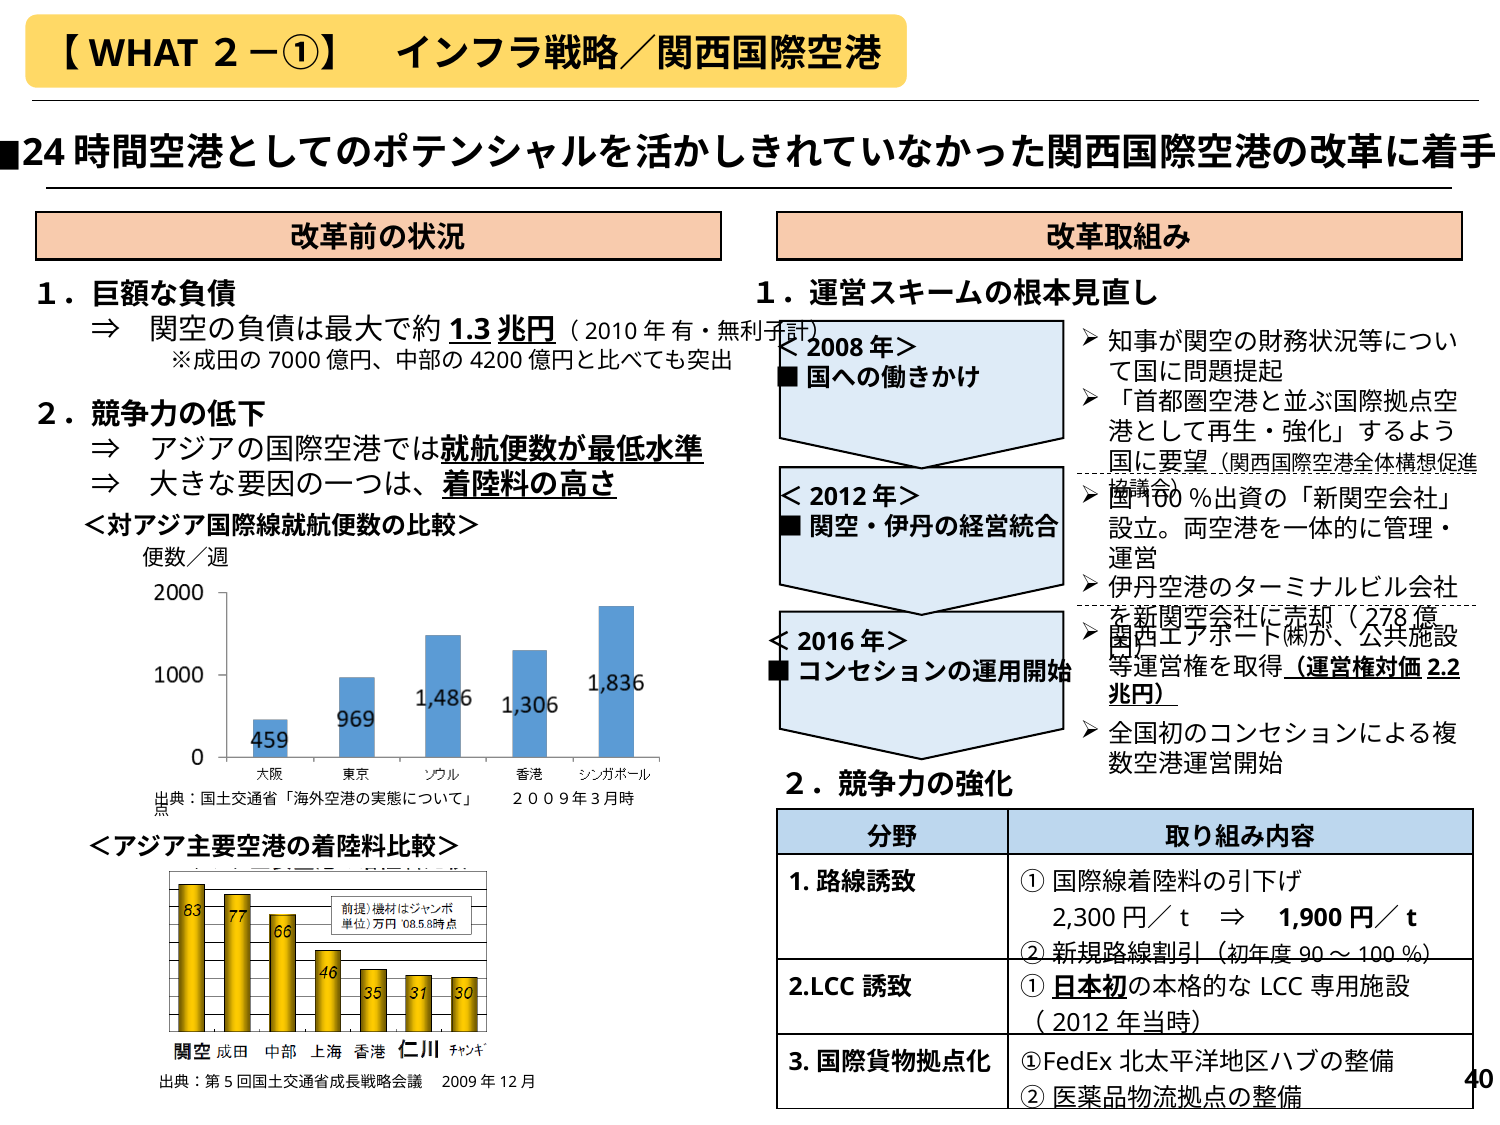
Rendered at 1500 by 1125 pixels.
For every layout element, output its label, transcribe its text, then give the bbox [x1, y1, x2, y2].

table_header 取り組み内容 [1009, 810, 1472, 853]
text_box 知事が関空の財務状況等について国に問題提起 「首都圏空港と並ぶ国際拠点空港として再生・強化」するよう国に要望（関西国際空港全体構想促進協議会） [1065, 318, 1497, 508]
table_cell ①国際線着陸料の引下げ 2,300円／t ⇒ 1,900円／t ②新規路線割引（初年度90～100％） [1009, 855, 1472, 958]
text_box 改革取組み [776, 211, 1463, 261]
text_box 国100％出資の「新関空会社」設立。両空港を一体的に管理・運営 伊丹空港のターミナルビル会社を新関空会社に売却（278億円） [1065, 508, 1497, 612]
text_box 出典：国土交通省「海外空港の実態について」 ２００９年3月時点 [139, 795, 653, 827]
text_box [848, 319, 1065, 470]
table_cell ①日本初の本格的なLCC専用施設 （2012年当時） [1009, 960, 1472, 1033]
text_box [778, 693, 1065, 757]
text_box 改革前の状況 [35, 211, 722, 261]
text_box ＜2012年＞ ■関空・伊丹の経営統合 [763, 473, 1065, 548]
text_box ２．競争力の強化 [765, 757, 1030, 808]
text_box １．運営スキームの根本見直し [736, 267, 1175, 317]
text_box 関西エアポート㈱が、公共施設等運営権を取得（運営権対価2.2兆円） 全国初のコンセションによる複数空港運営開始 [1065, 612, 1497, 785]
text_box ＜アジア主要空港の着陸料比較＞ [72, 823, 506, 869]
text_box １．巨額な負債 ⇒ 関空の負債は最大で約1.3兆円（2010年 有・無利子計） ※成田の7000億円、中部の4200億円と比べても突出 ２．競争力の低下 ⇒ アジアの国際空港では就航便数が最低水準 ⇒ 大きな要因の一つは、着陸料の高さ [17, 268, 848, 508]
text_box [778, 548, 1065, 616]
slide_number 40 [1171, 1047, 1500, 1107]
text_box [778, 610, 1065, 617]
table_cell ①FedEx北太平洋地区ハブの整備 ②医薬品物流拠点の整備 [1009, 1035, 1472, 1108]
table_header 分野 [778, 810, 1007, 853]
table_cell 3.国際貨物拠点化 [778, 1035, 1007, 1108]
text_box 【WHAT２－①】 インフラ戦略／関西国際空港 [22, 11, 910, 91]
text_box ■24時間空港としてのポテンシャルを活かしきれていなかった関西国際空港の改革に着手 [0, 120, 1500, 181]
text_box 出典：第5回国土交通省成長戦略会議 2009年12月 [143, 1071, 657, 1098]
text_box 便数／週 [127, 536, 248, 578]
table_cell 1.路線誘致 [778, 855, 1007, 958]
text_box [848, 466, 1065, 473]
text_box ＜2008年＞ ■国への働きかけ [848, 324, 997, 399]
text_box ＜対アジア国際線就航便数の比較＞ [67, 501, 497, 547]
text_box ＜2016年＞ ■コンセションの運用開始 [751, 617, 1065, 693]
table_cell 2.LCC誘致 [778, 960, 1007, 1033]
picture [163, 868, 493, 1063]
picture [139, 567, 682, 795]
